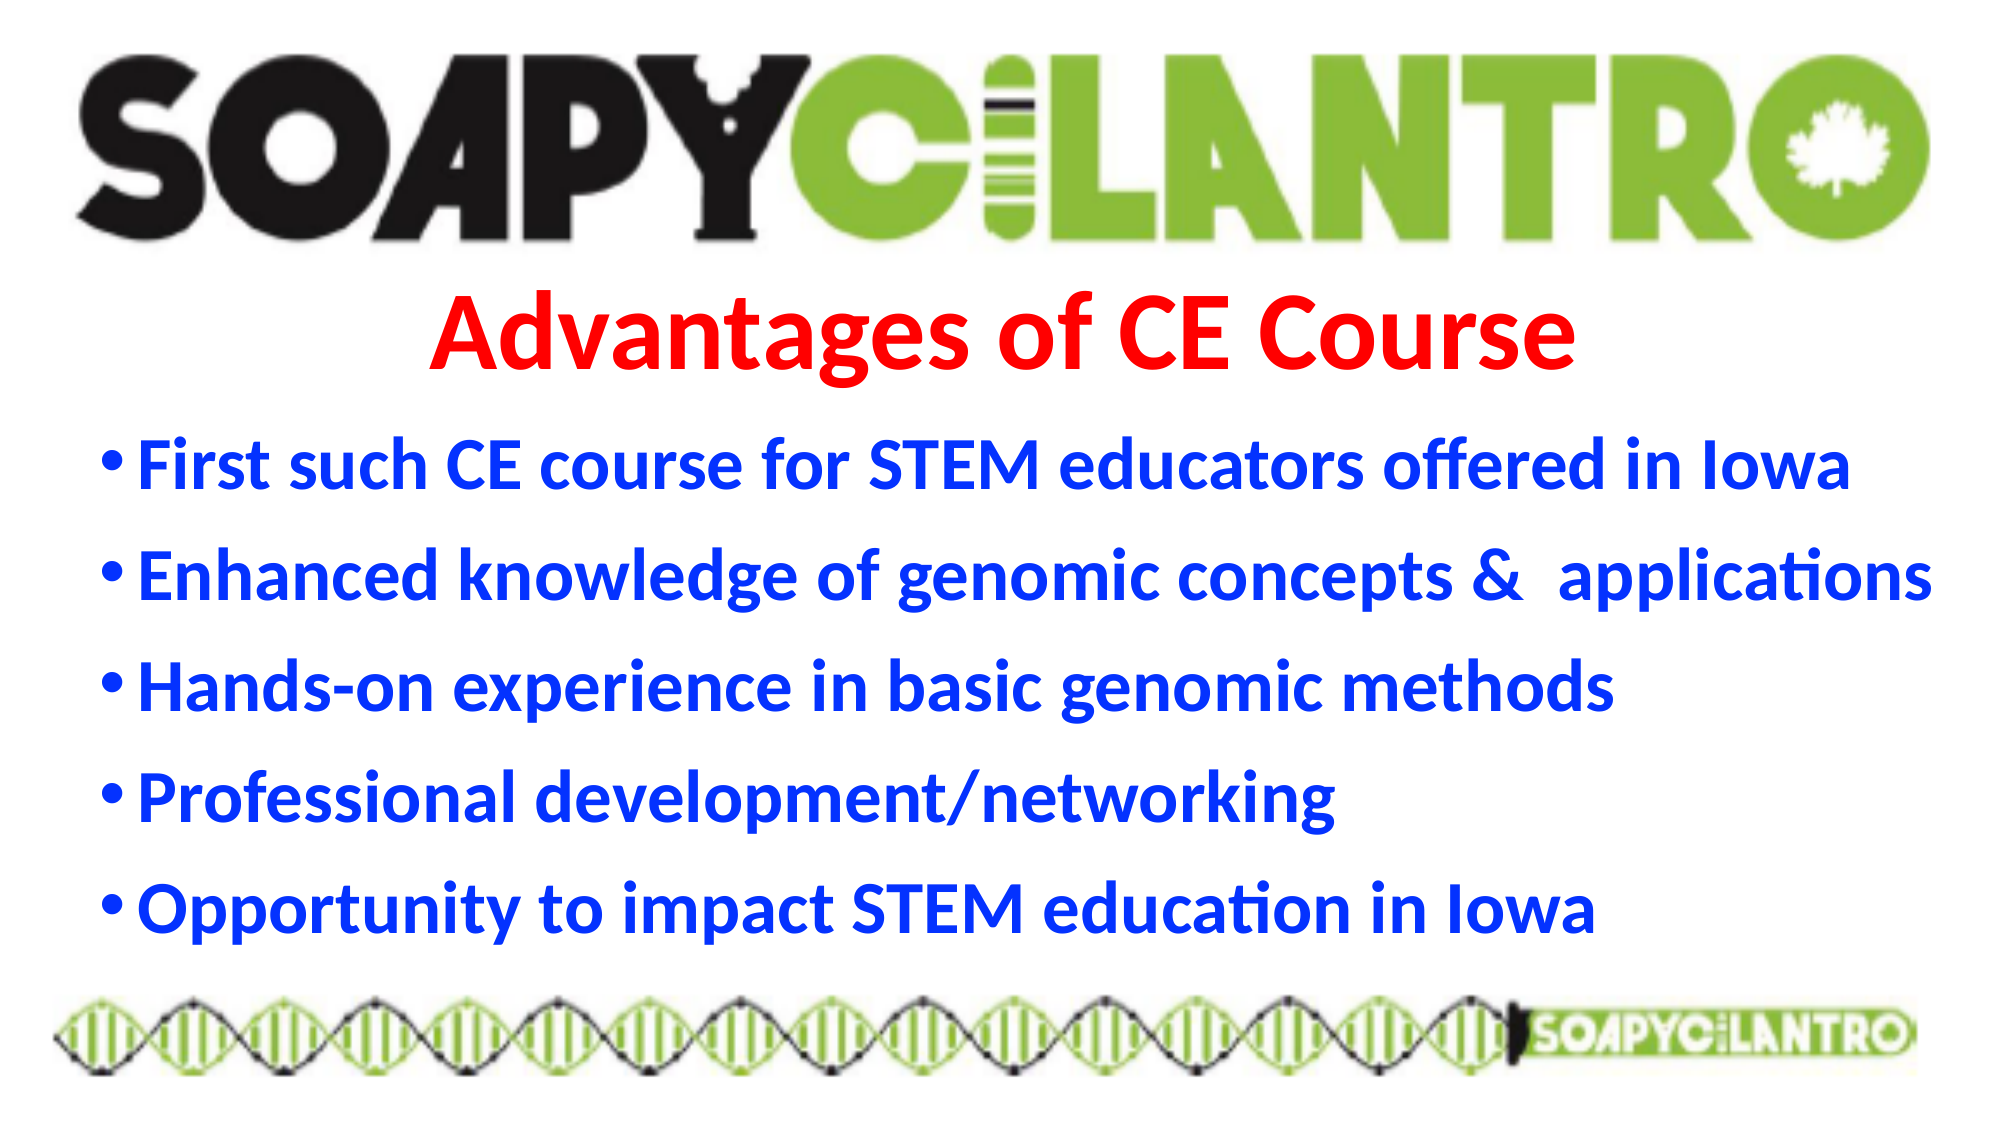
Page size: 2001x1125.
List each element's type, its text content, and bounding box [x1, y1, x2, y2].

title Advantages of CE Course [141, 257, 1867, 407]
list First such CE course for STEM educators offered in Iowa Enhanced knowledge of genomic concepts & applications Hands-on experience in basic genomic methods Professional development/networking Opportunity to impact STEM education in Iowa [84, 407, 1956, 968]
picture [41, 983, 1932, 1098]
picture [67, 29, 1951, 257]
